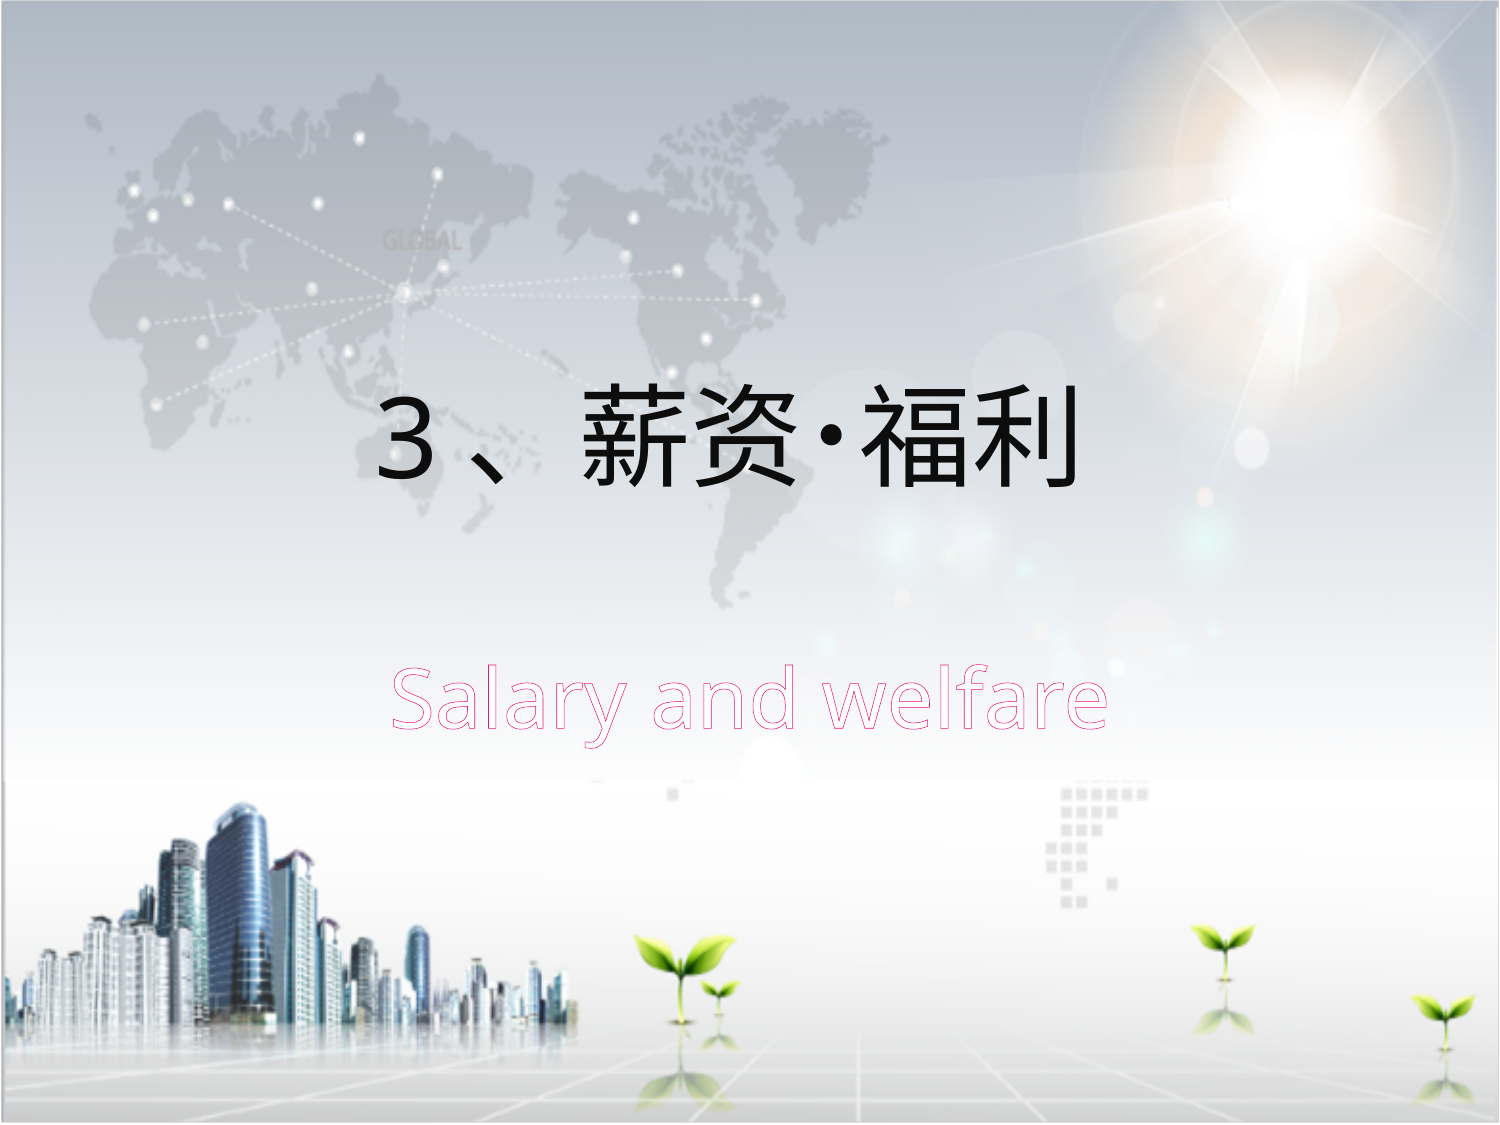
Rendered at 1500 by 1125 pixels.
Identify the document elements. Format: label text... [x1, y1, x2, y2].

title 3、薪资˙福利 [15, 276, 1444, 591]
subtitle Salary and welfare [224, 637, 1276, 926]
picture [0, 0, 1500, 1125]
